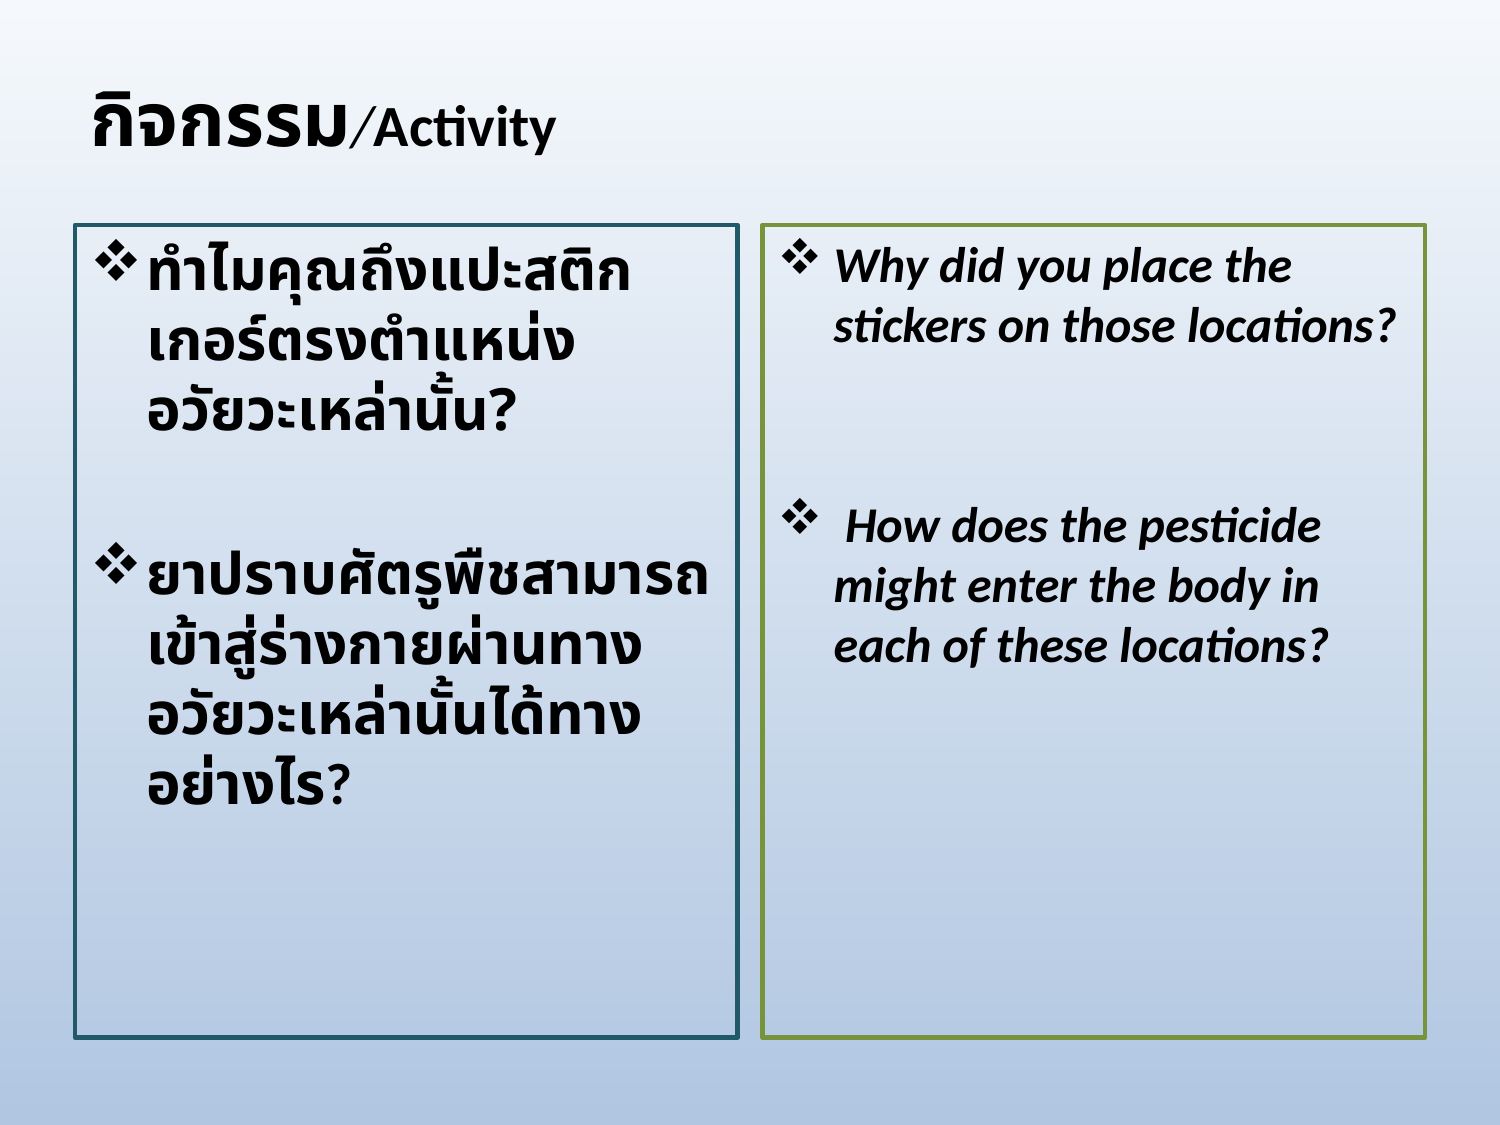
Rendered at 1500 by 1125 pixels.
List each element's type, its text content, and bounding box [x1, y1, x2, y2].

list ทำไมคุณถึงแปะสติกเกอร์ตรงตำแหน่งอวัยวะเหล่านั้น? ยาปราบศัตรูพืชสามารถเข้าสู่ร่างกายผ่านทางอวัยวะเหล่านั้นได้ทางอย่างไร? [75, 224, 738, 1038]
list Why did you place the stickers on those locations? How does the pesticide might enter the body in each of these locations? [762, 224, 1425, 1038]
title กิจกรรม/Activity [75, 50, 1425, 183]
